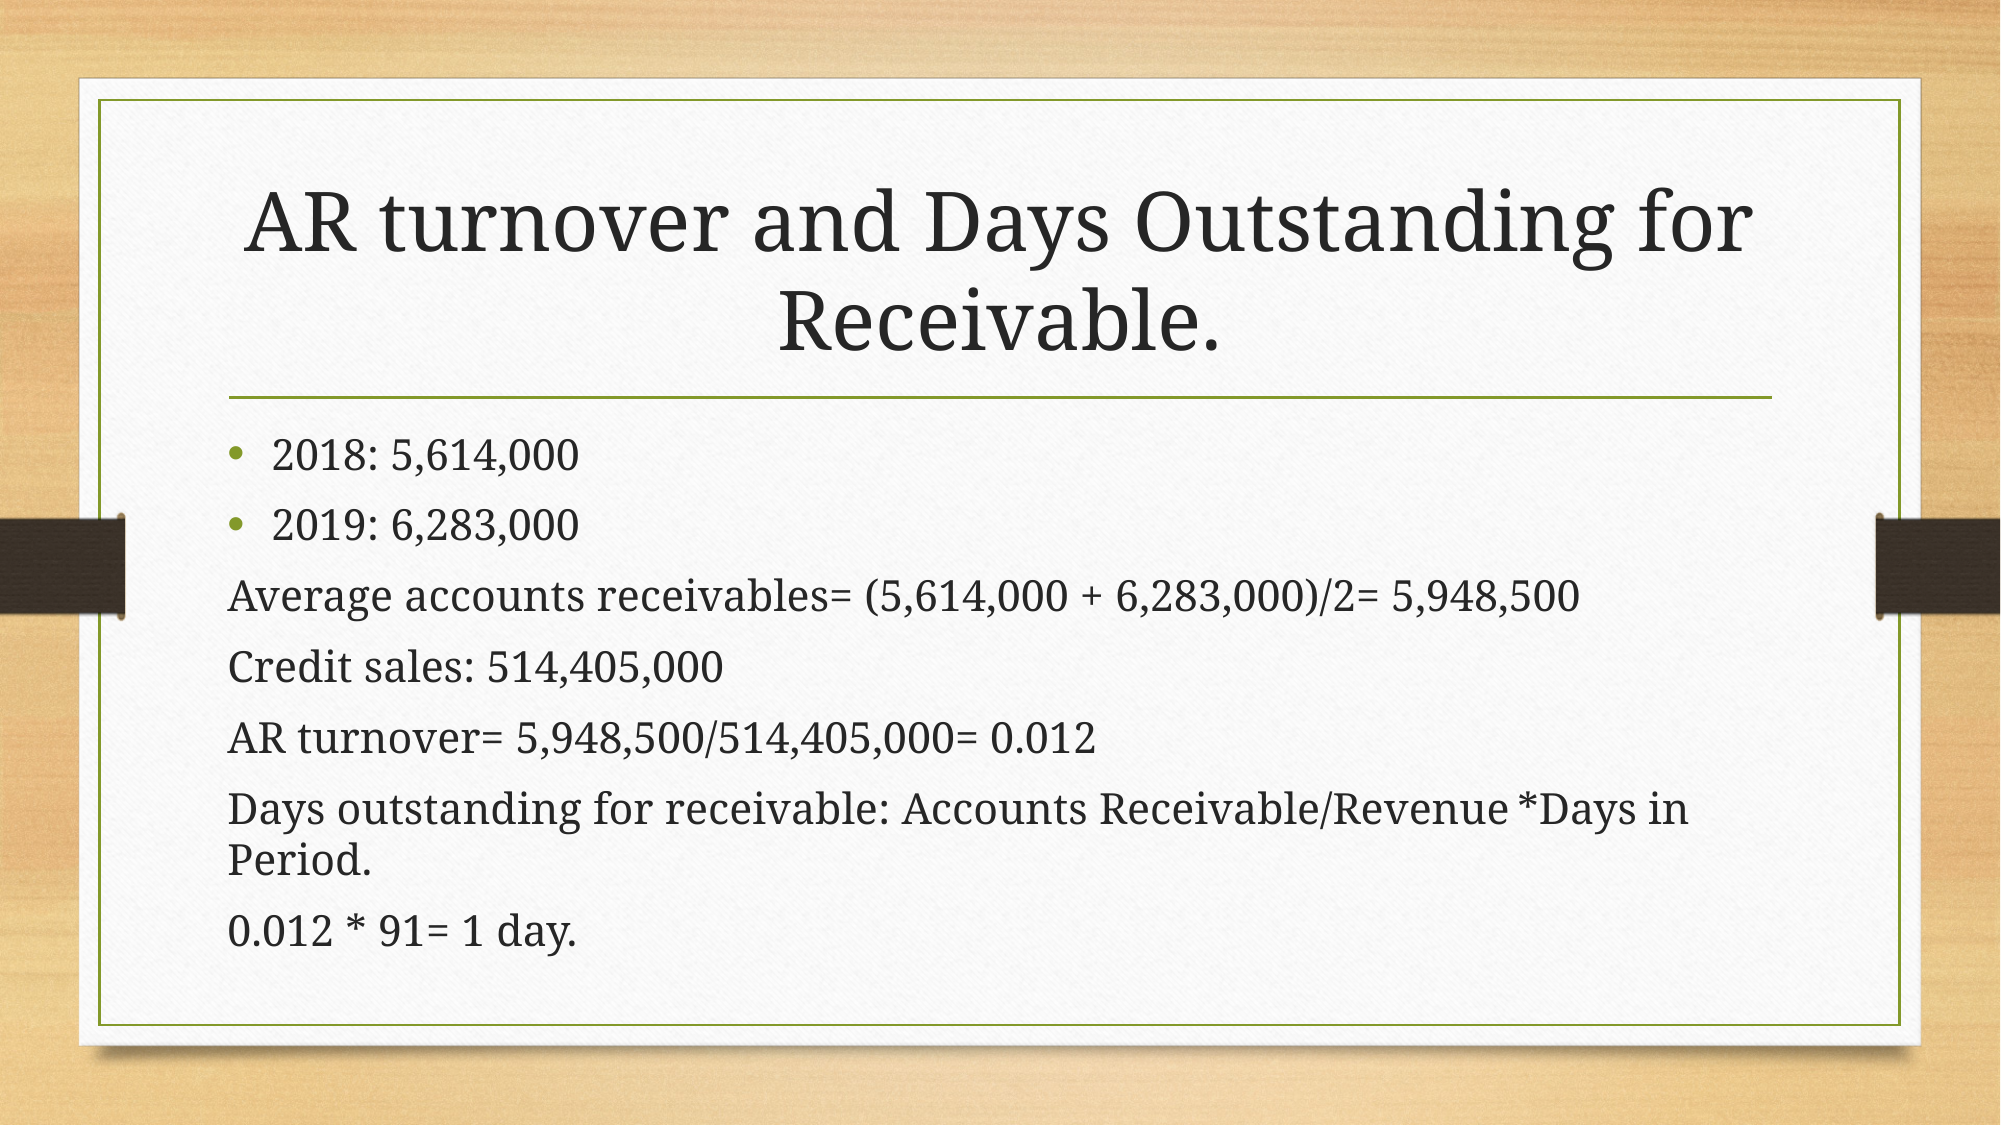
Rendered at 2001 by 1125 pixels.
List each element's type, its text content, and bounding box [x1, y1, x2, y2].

picture [0, 0, 2001, 1125]
title AR turnover and Days Outstanding for Receivable. [212, 161, 1788, 375]
list 2018: 5,614,000 2019: 6,283,000 Average accounts receivables= (5,614,000 + 6,283,000)/2= 5,948,500 Credit sales: 514,405,000 AR turnover= 5,948,500/514,405,000= 0.012 Days outstanding for receivable: Accounts Receivable/Revenue *Days in Period. 0.012 * 91= 1 day. [212, 419, 1788, 964]
